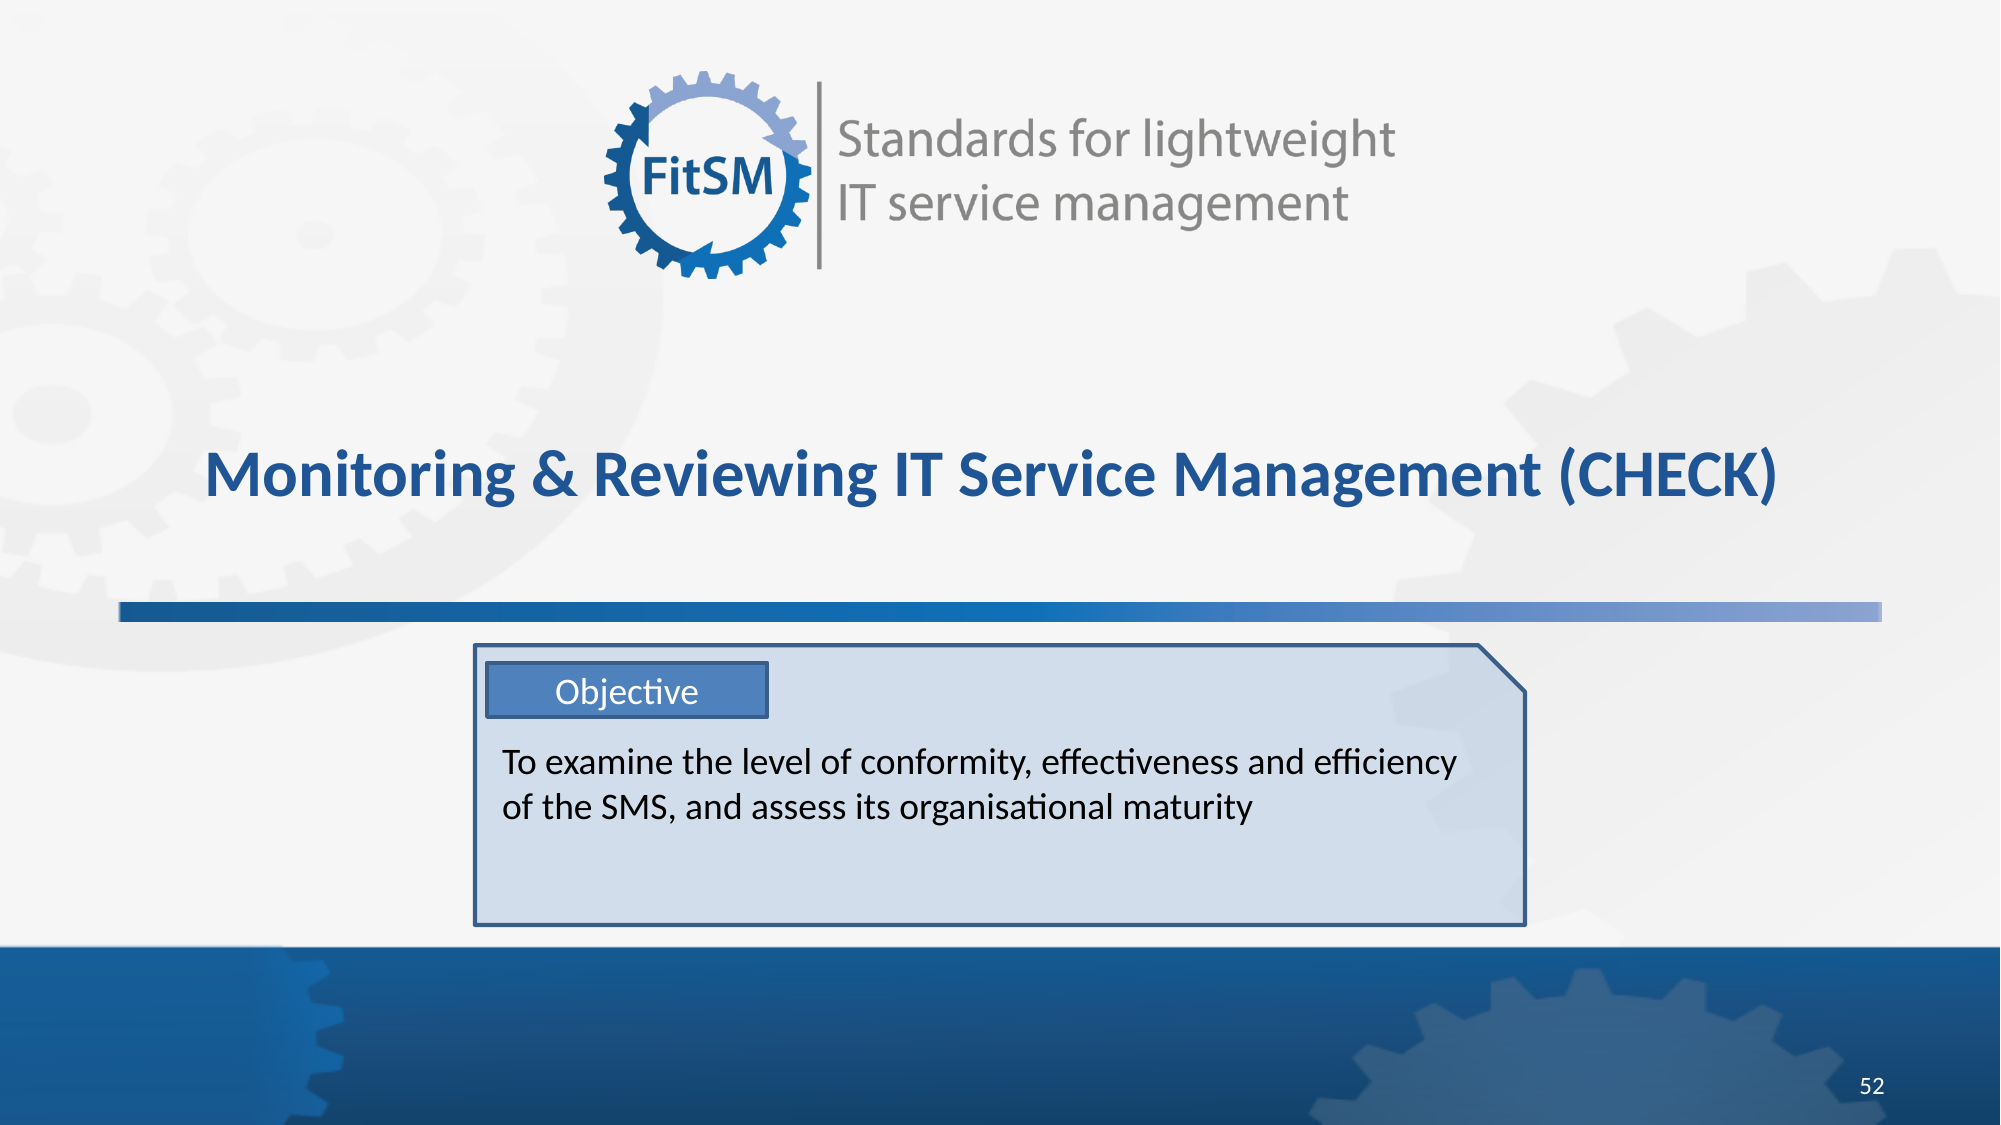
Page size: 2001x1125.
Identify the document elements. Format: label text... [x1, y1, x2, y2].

text_box To examine the level of conformity, effectiveness and efficiency of the SMS, and assess its organisational maturity [487, 729, 1510, 835]
text_box Objective [487, 662, 767, 717]
title Monitoring & Reviewing IT Service Management (CHECK) [150, 349, 1850, 591]
slide_number 52 [1433, 1054, 1900, 1115]
text_box [474, 645, 1525, 925]
picture [0, 0, 2000, 1125]
